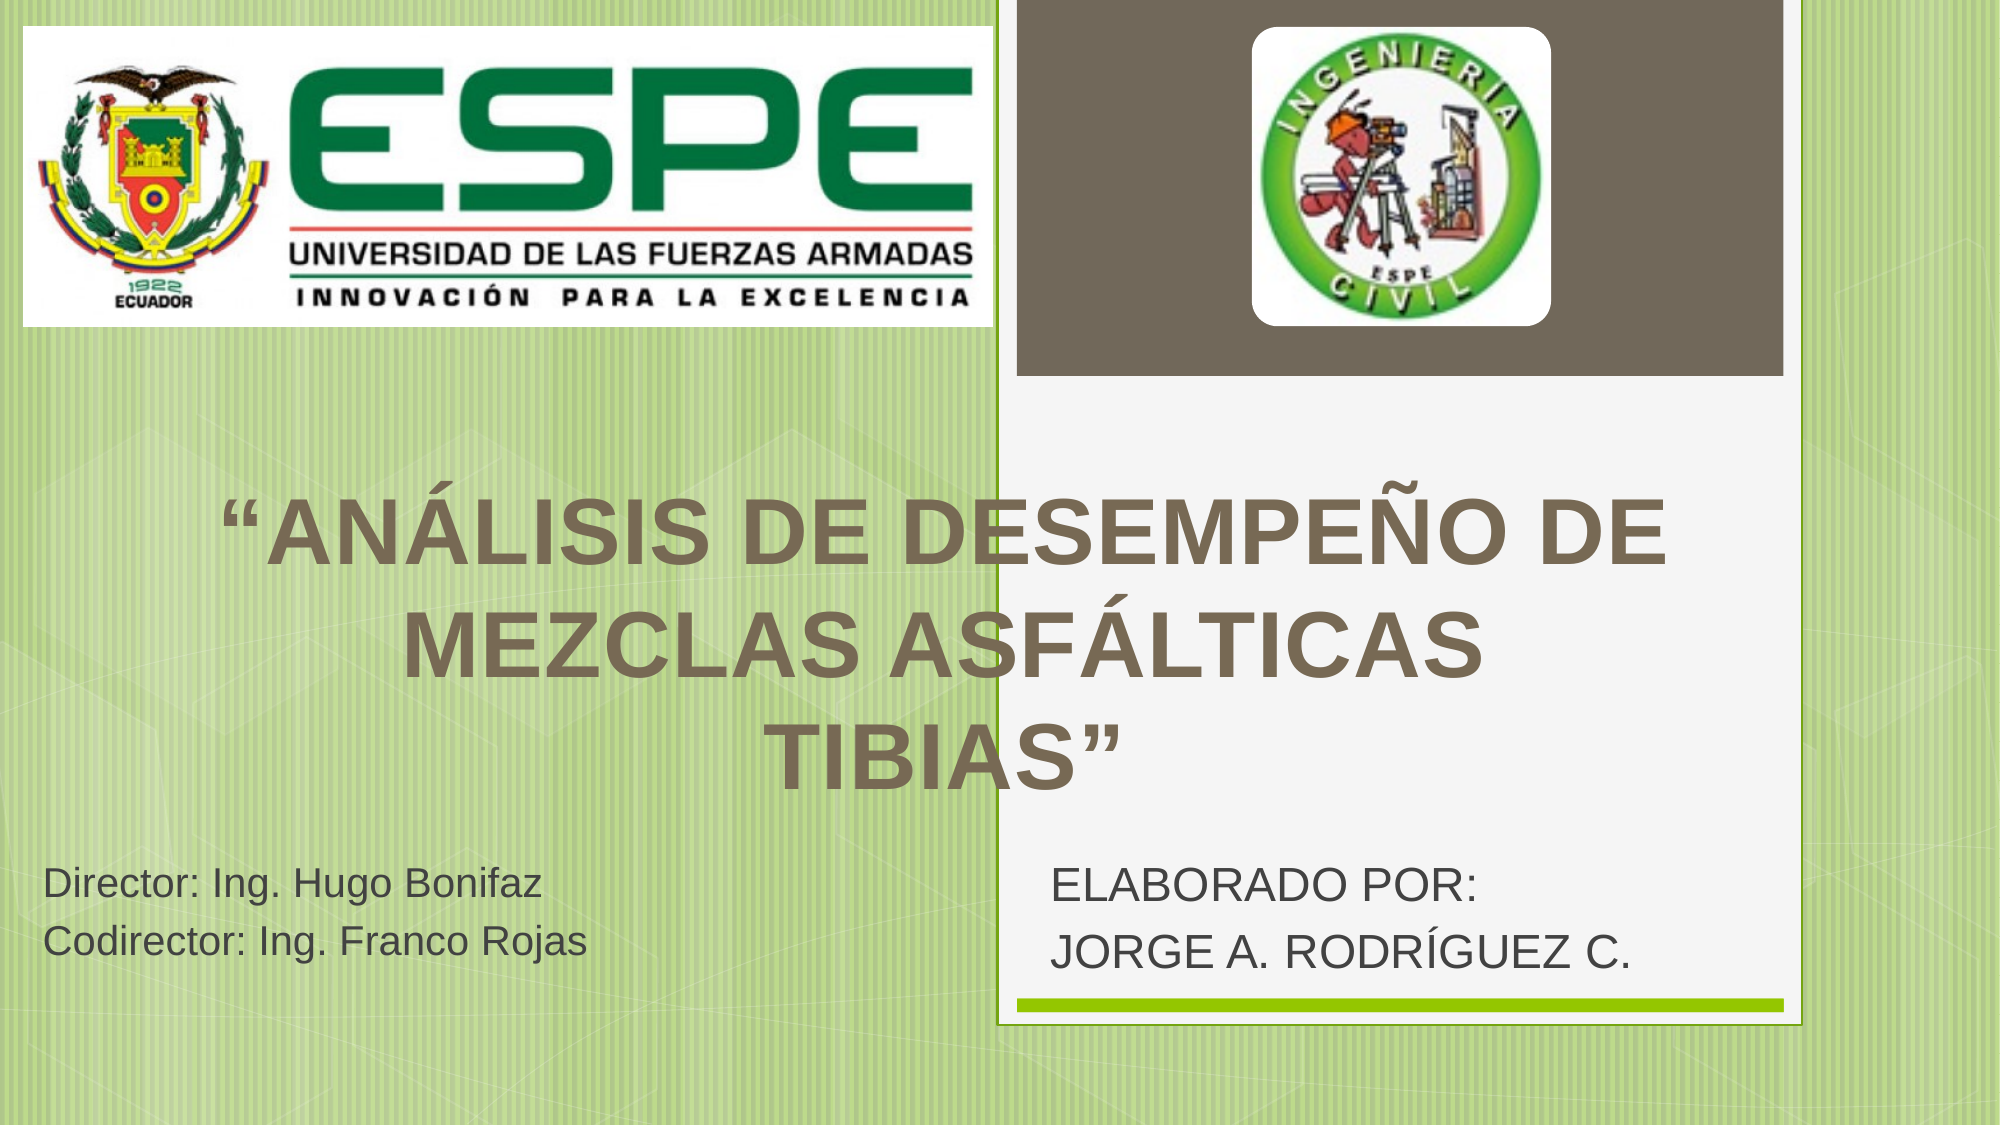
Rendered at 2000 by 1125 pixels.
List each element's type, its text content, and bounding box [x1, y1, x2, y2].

title “ANÁLISIS DE DESEMPEÑO DE MEZCLAS ASFÁLTICAS TIBIAS” [196, 373, 1693, 818]
picture [23, 25, 993, 327]
subtitle ELABORADO POR: JORGE A. RODRÍGUEZ C. [1031, 843, 1756, 1051]
text_box Director: Ing. Hugo Bonifaz Codirector: Ing. Franco Rojas [23, 845, 748, 1053]
picture [1251, 26, 1552, 327]
